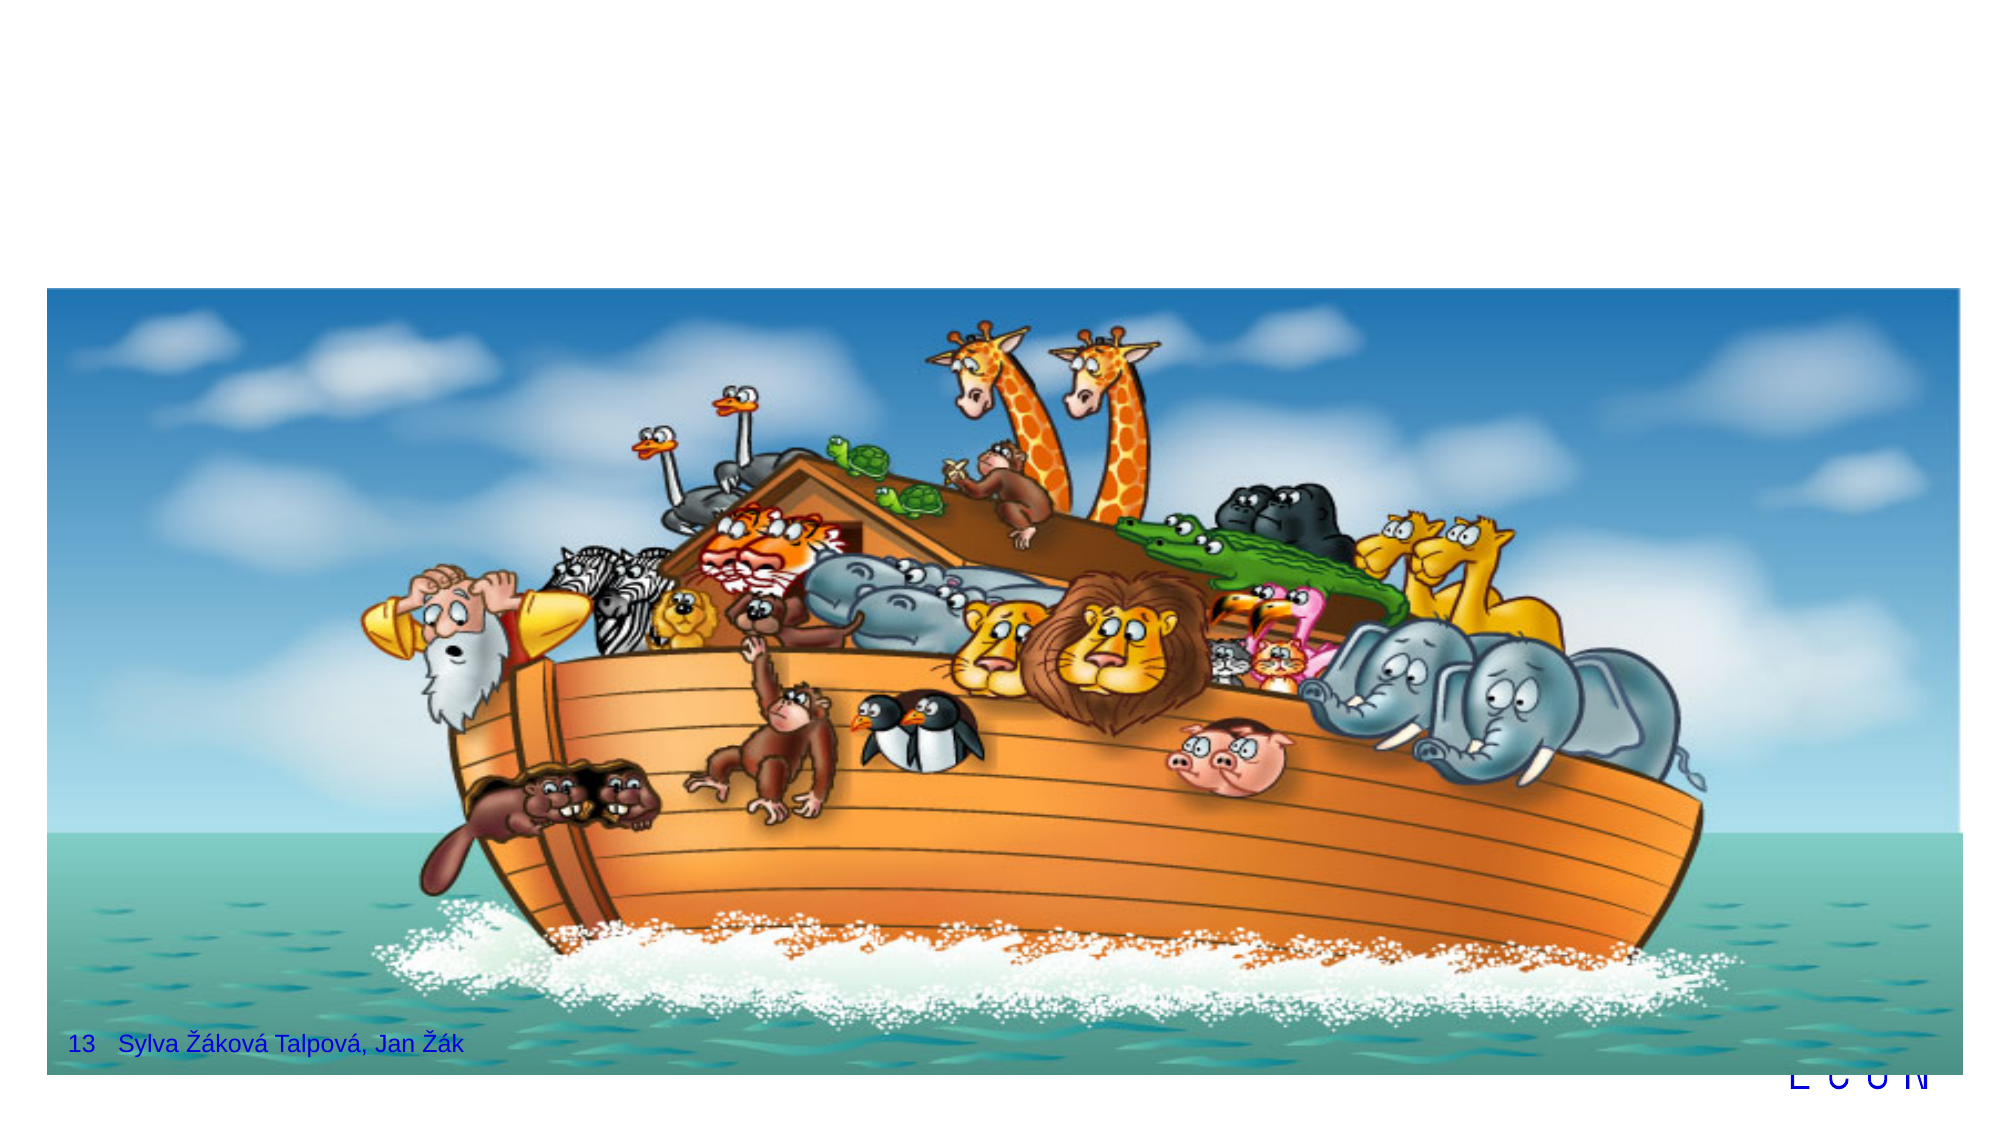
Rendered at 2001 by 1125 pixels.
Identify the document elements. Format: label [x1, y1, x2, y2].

text_box [0, 221, 1963, 1076]
